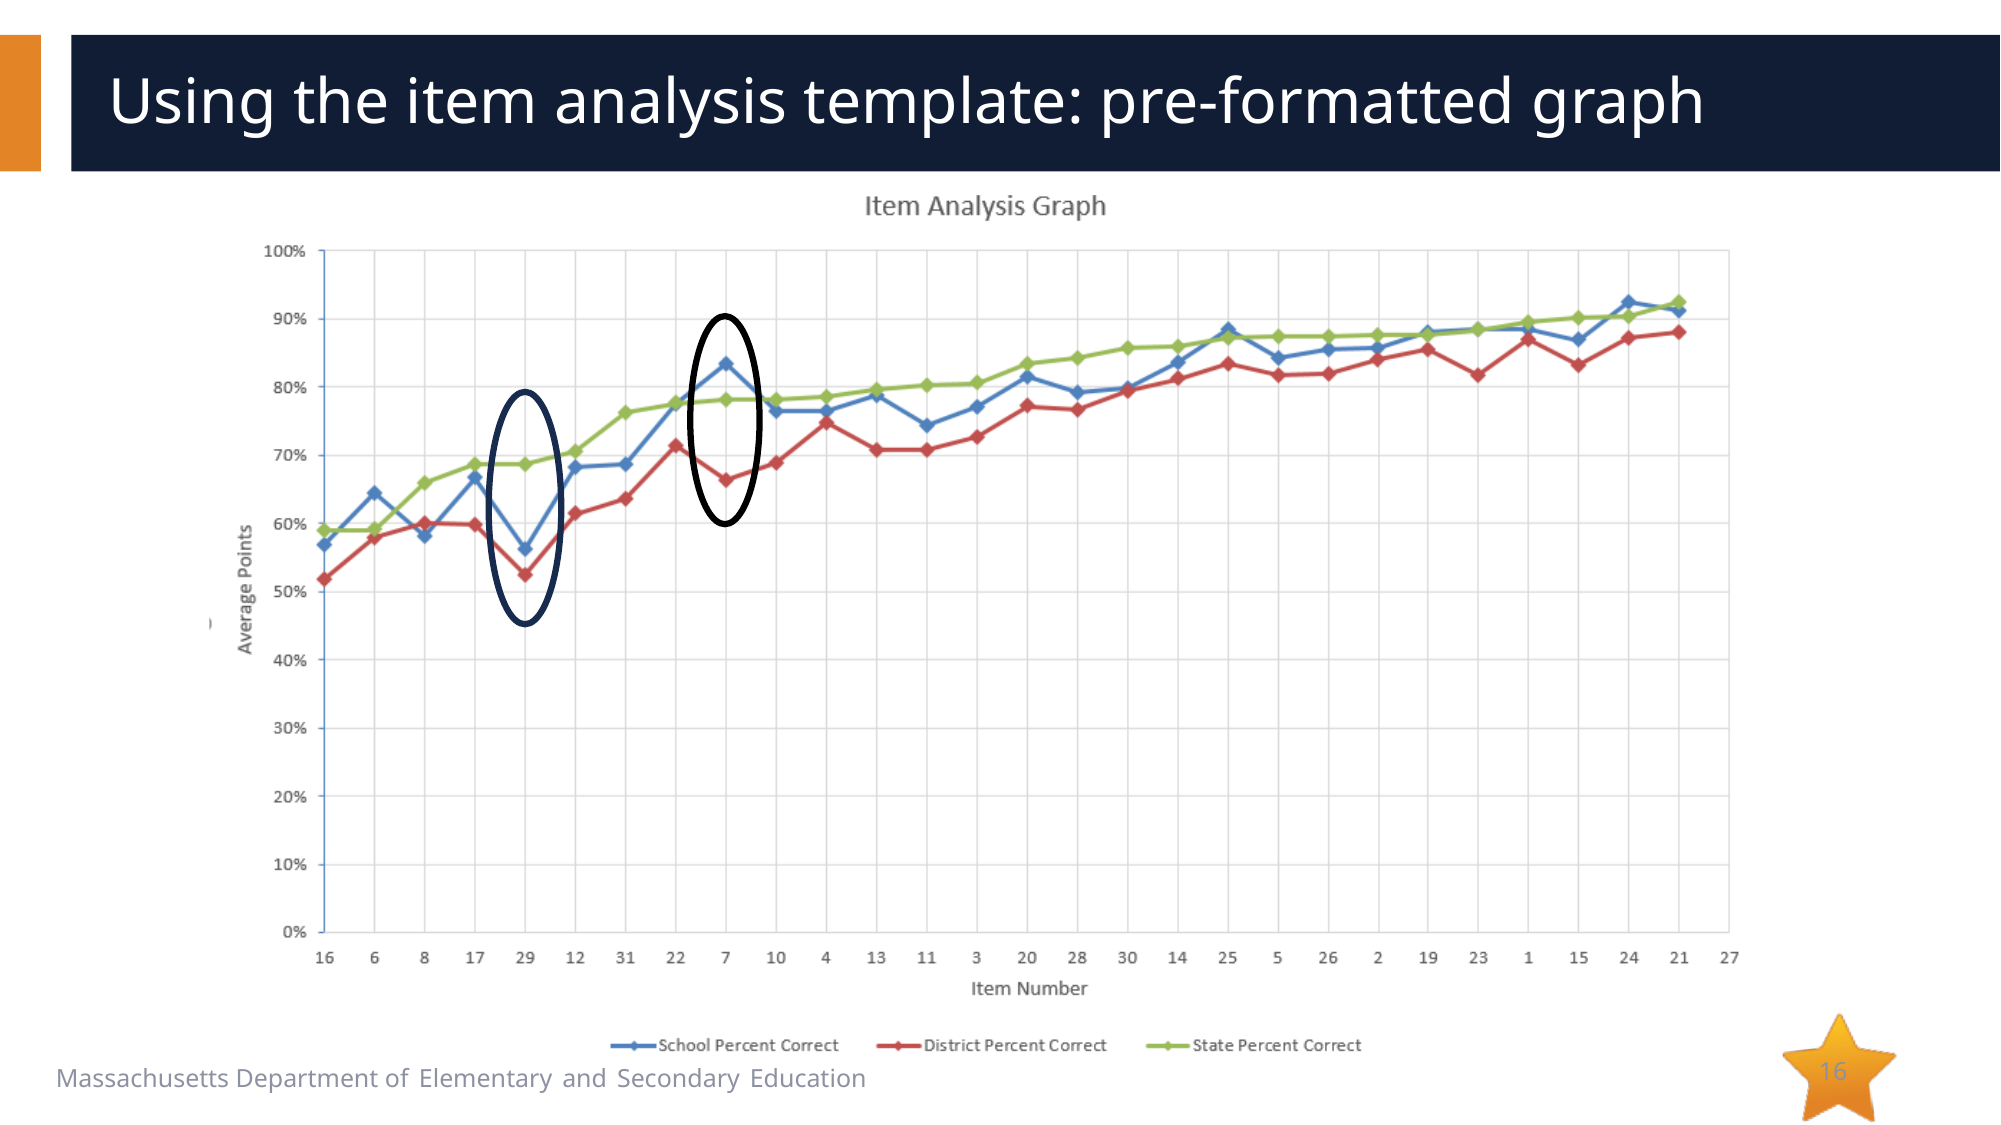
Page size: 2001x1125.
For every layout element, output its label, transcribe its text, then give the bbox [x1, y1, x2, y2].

picture [1773, 1000, 1909, 1125]
title Using the item analysis template: pre-formatted graph [93, 47, 1959, 159]
picture [209, 194, 1753, 1083]
slide_number 16 [1412, 1042, 1863, 1103]
